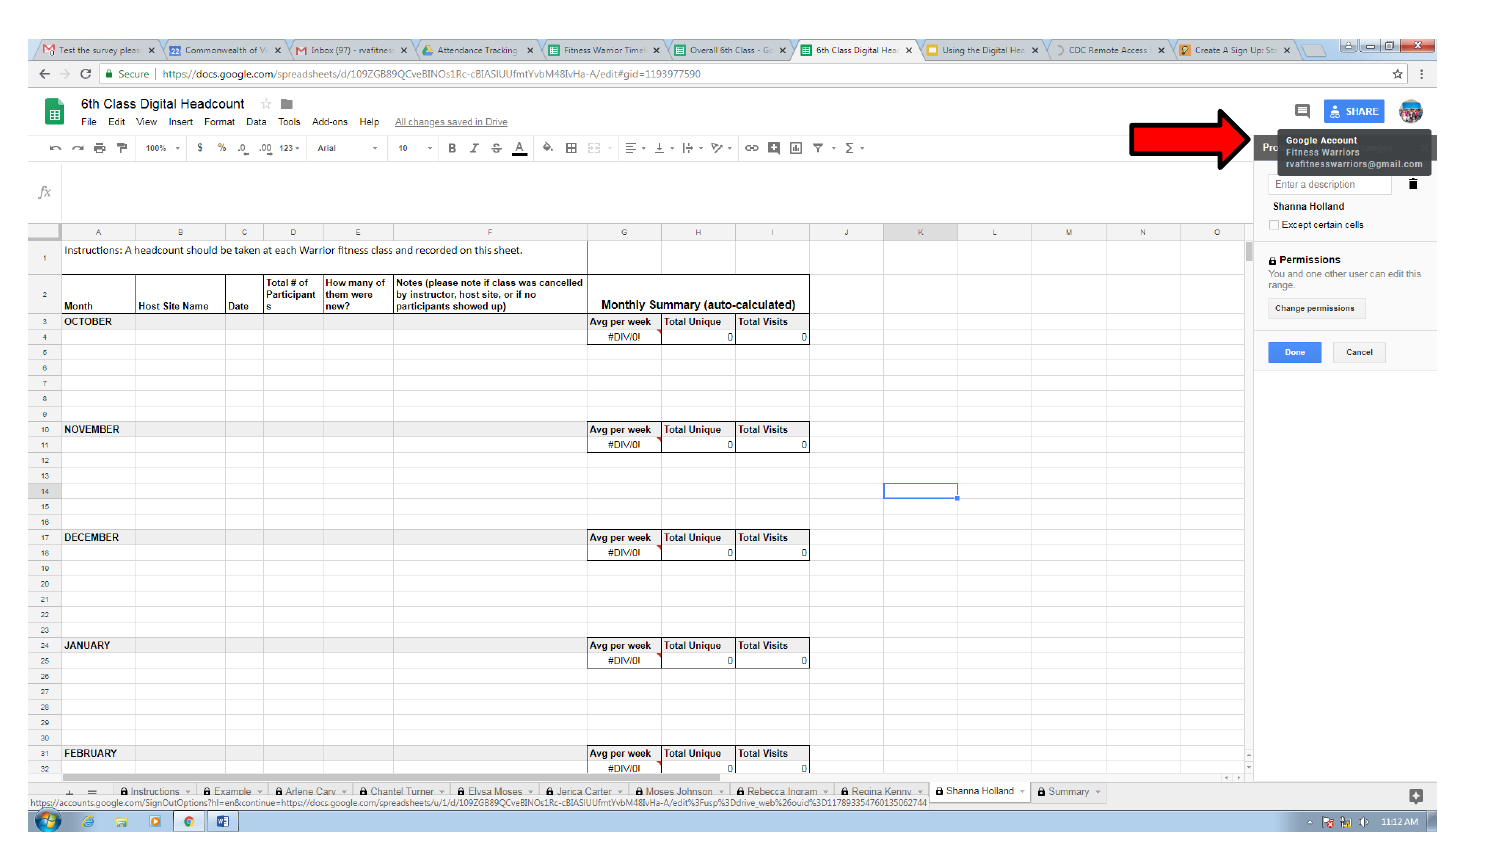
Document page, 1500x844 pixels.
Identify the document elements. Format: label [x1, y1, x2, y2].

picture [28, 39, 1437, 832]
